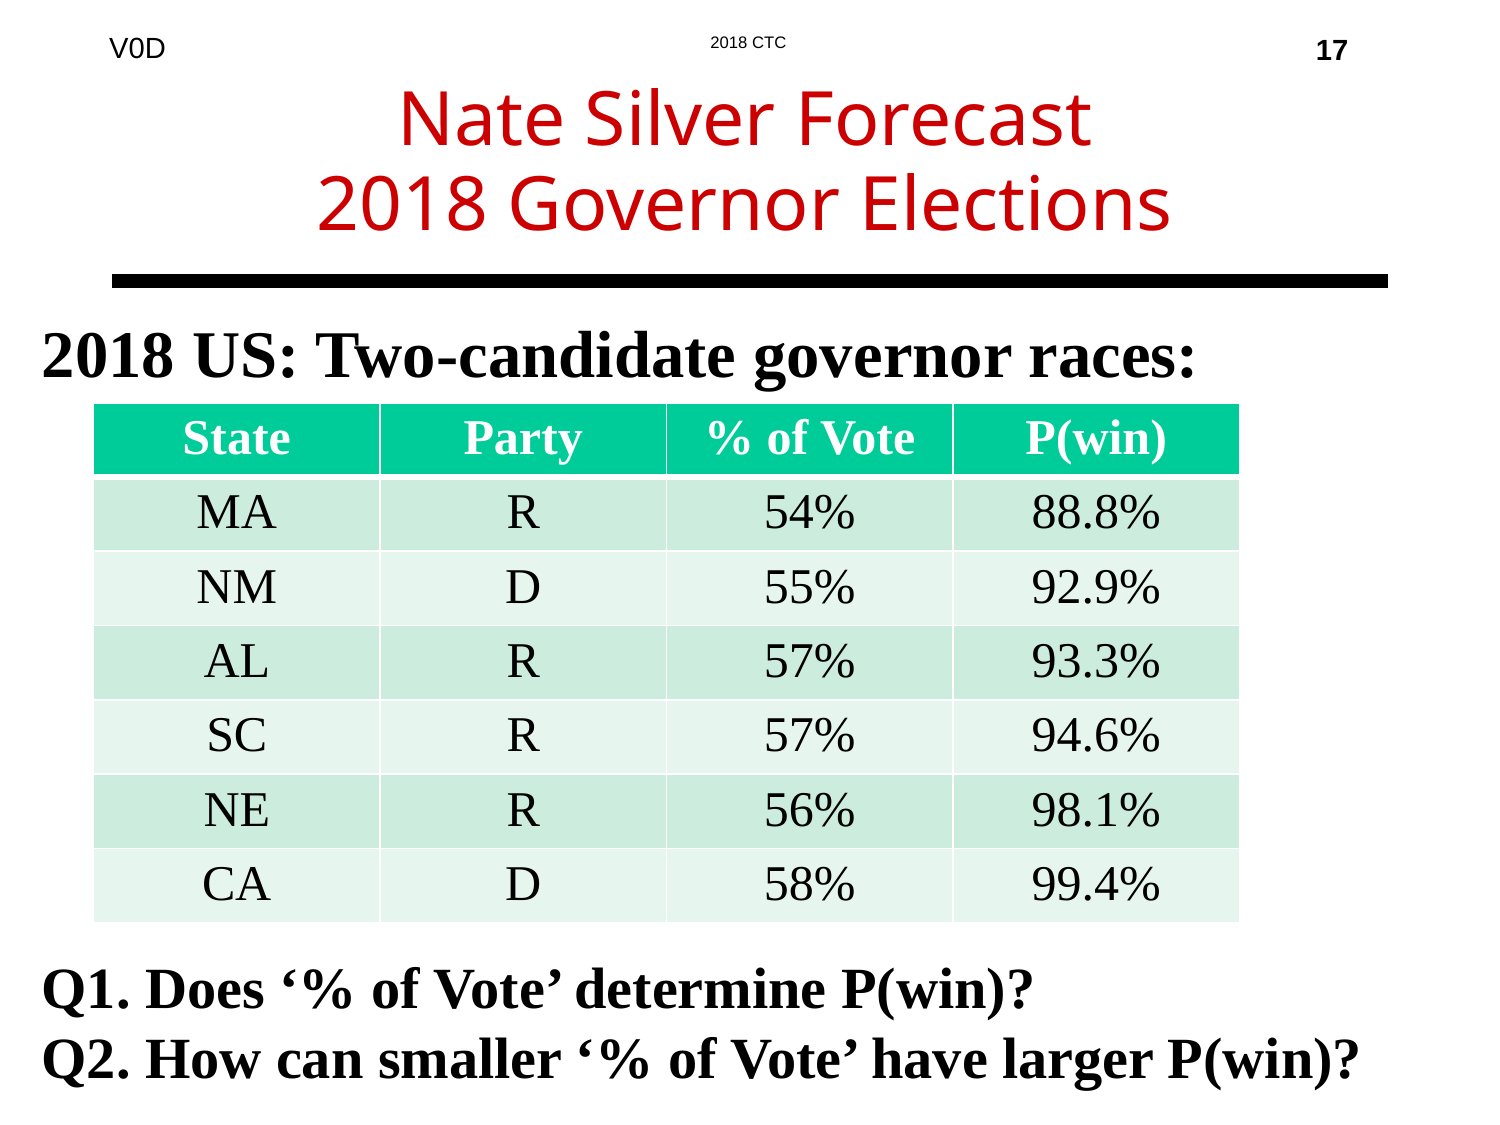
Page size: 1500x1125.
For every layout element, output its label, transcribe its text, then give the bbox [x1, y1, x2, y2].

list 2018 US: Two-candidate governor races: Q1. Does ‘% of Vote’ determine P(win)? Q2. How can smaller ‘% of Vote’ have larger P(win)? [26, 300, 1474, 1064]
table_cell 99.4% [954, 849, 1239, 922]
table_cell NM [94, 552, 379, 625]
table_header State [94, 404, 379, 474]
table_header % of Vote [667, 404, 952, 474]
table_cell D [381, 849, 666, 922]
table_cell 57% [667, 626, 952, 699]
table_cell AL [94, 626, 379, 699]
table_cell 88.8% [954, 480, 1239, 550]
table_cell 54% [667, 480, 952, 550]
table_cell 93.3% [954, 626, 1239, 699]
table_header P(win) [954, 404, 1239, 474]
table_cell NE [94, 775, 379, 848]
table_cell R [381, 626, 666, 699]
table_cell 94.6% [954, 701, 1239, 773]
table_cell R [381, 480, 666, 550]
table_cell 55% [667, 552, 952, 625]
table_header Party [381, 404, 666, 474]
table_cell MA [94, 480, 379, 550]
table_cell 92.9% [954, 552, 1239, 625]
table_cell R [381, 775, 666, 848]
table_cell SC [94, 701, 379, 773]
table_cell 58% [667, 849, 952, 922]
title Nate Silver Forecast 2018 Governor Elections [44, 75, 1446, 250]
table_cell R [381, 701, 666, 773]
table_cell CA [94, 849, 379, 922]
table_cell 57% [667, 701, 952, 773]
table_cell 98.1% [954, 775, 1239, 848]
slide_number 17 [1281, 23, 1383, 75]
table_cell 56% [667, 775, 952, 848]
table_cell D [381, 552, 666, 625]
